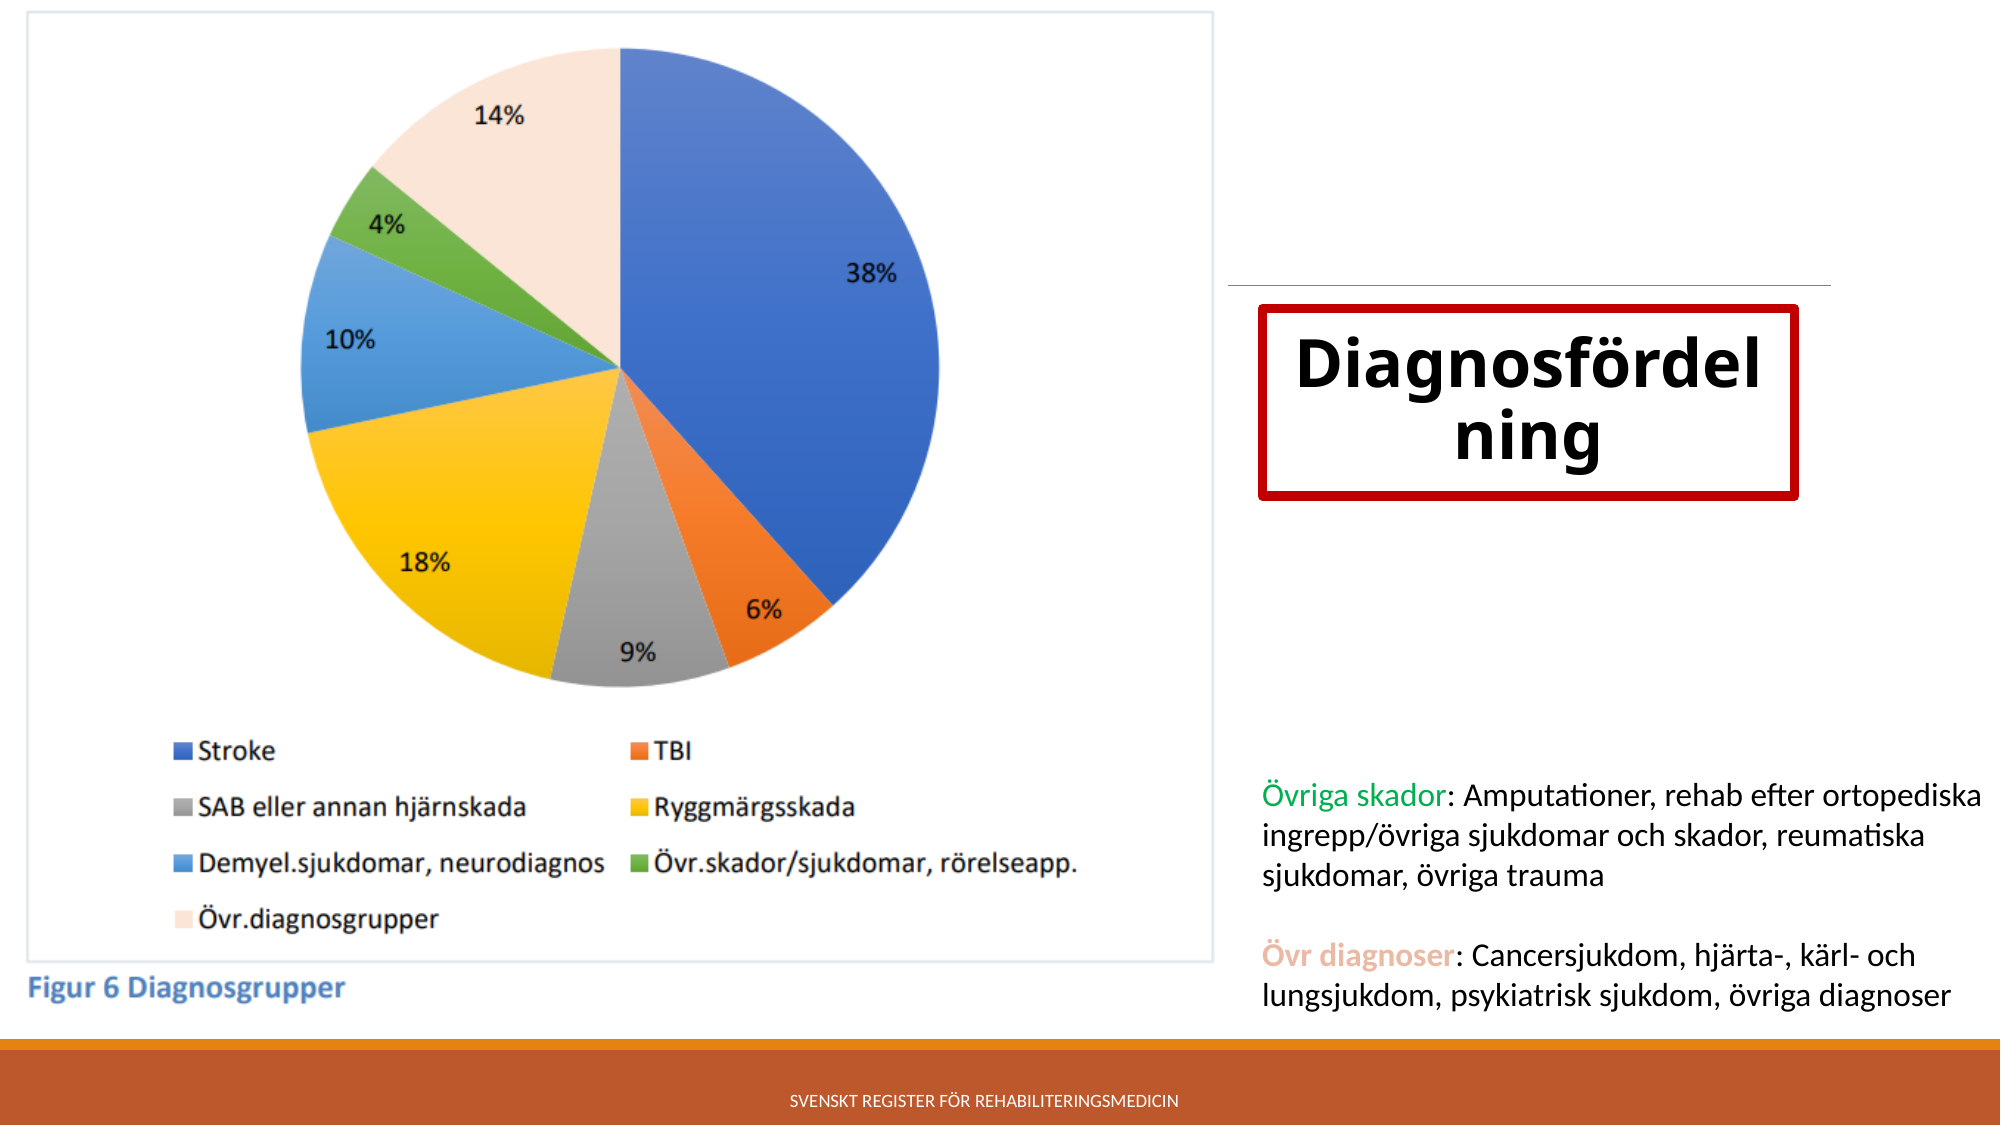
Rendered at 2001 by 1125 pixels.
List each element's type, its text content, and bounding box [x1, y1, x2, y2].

footer Svenskt Register för Rehabiliteringsmedicin [646, 1070, 1322, 1125]
picture [18, 0, 1228, 1009]
text_box Diagnosfördelning [1262, 308, 1795, 497]
text_box Övriga skador: Amputationer, rehab efter ortopediska ingrepp/övriga sjukdomar och skador, reumatiska sjukdomar, övriga trauma Övr diagnoser: Cancersjukdom, hjärta-, kärl- och lungsjukdom, psykiatrisk sjukdom, övriga diagnoser [1247, 765, 2000, 1021]
